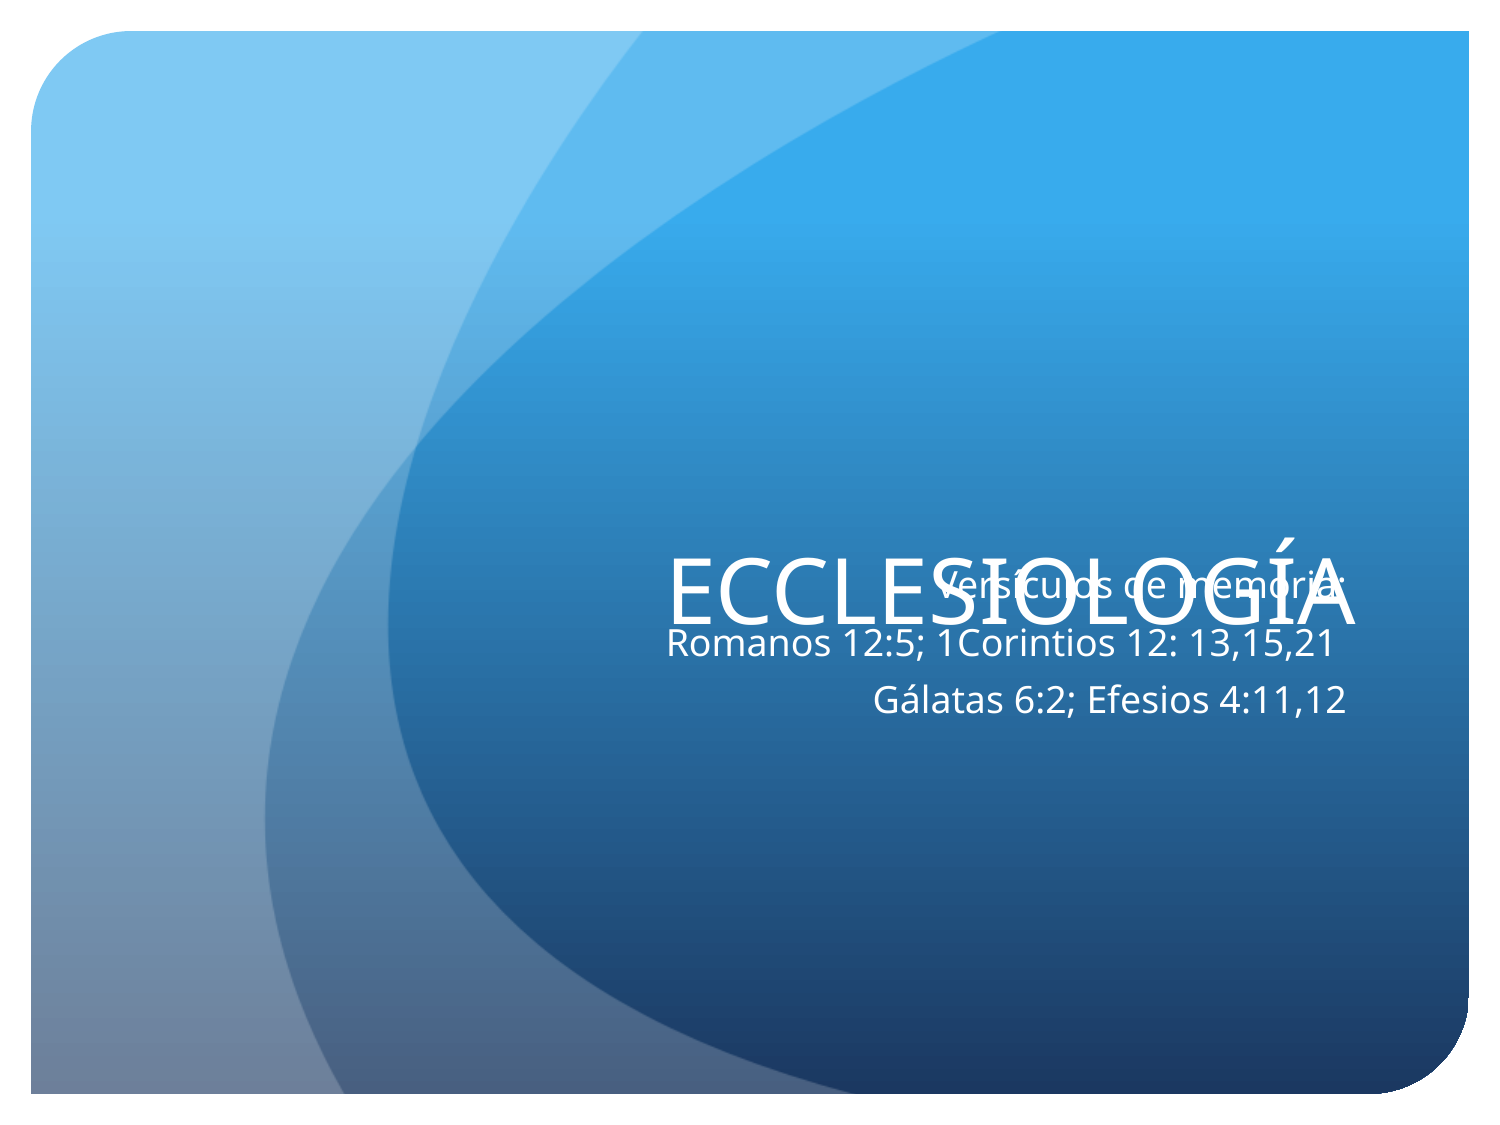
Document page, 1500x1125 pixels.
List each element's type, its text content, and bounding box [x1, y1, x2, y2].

subtitle Versículos de memoria: Romanos 12:5; 1Corintios 12: 13,15,21 Gálatas 6:2; Efesios 4:11,12 [350, 553, 1363, 750]
picture [25, 30, 1474, 1095]
title ECCLESIOLOGÍA [262, 408, 1372, 650]
